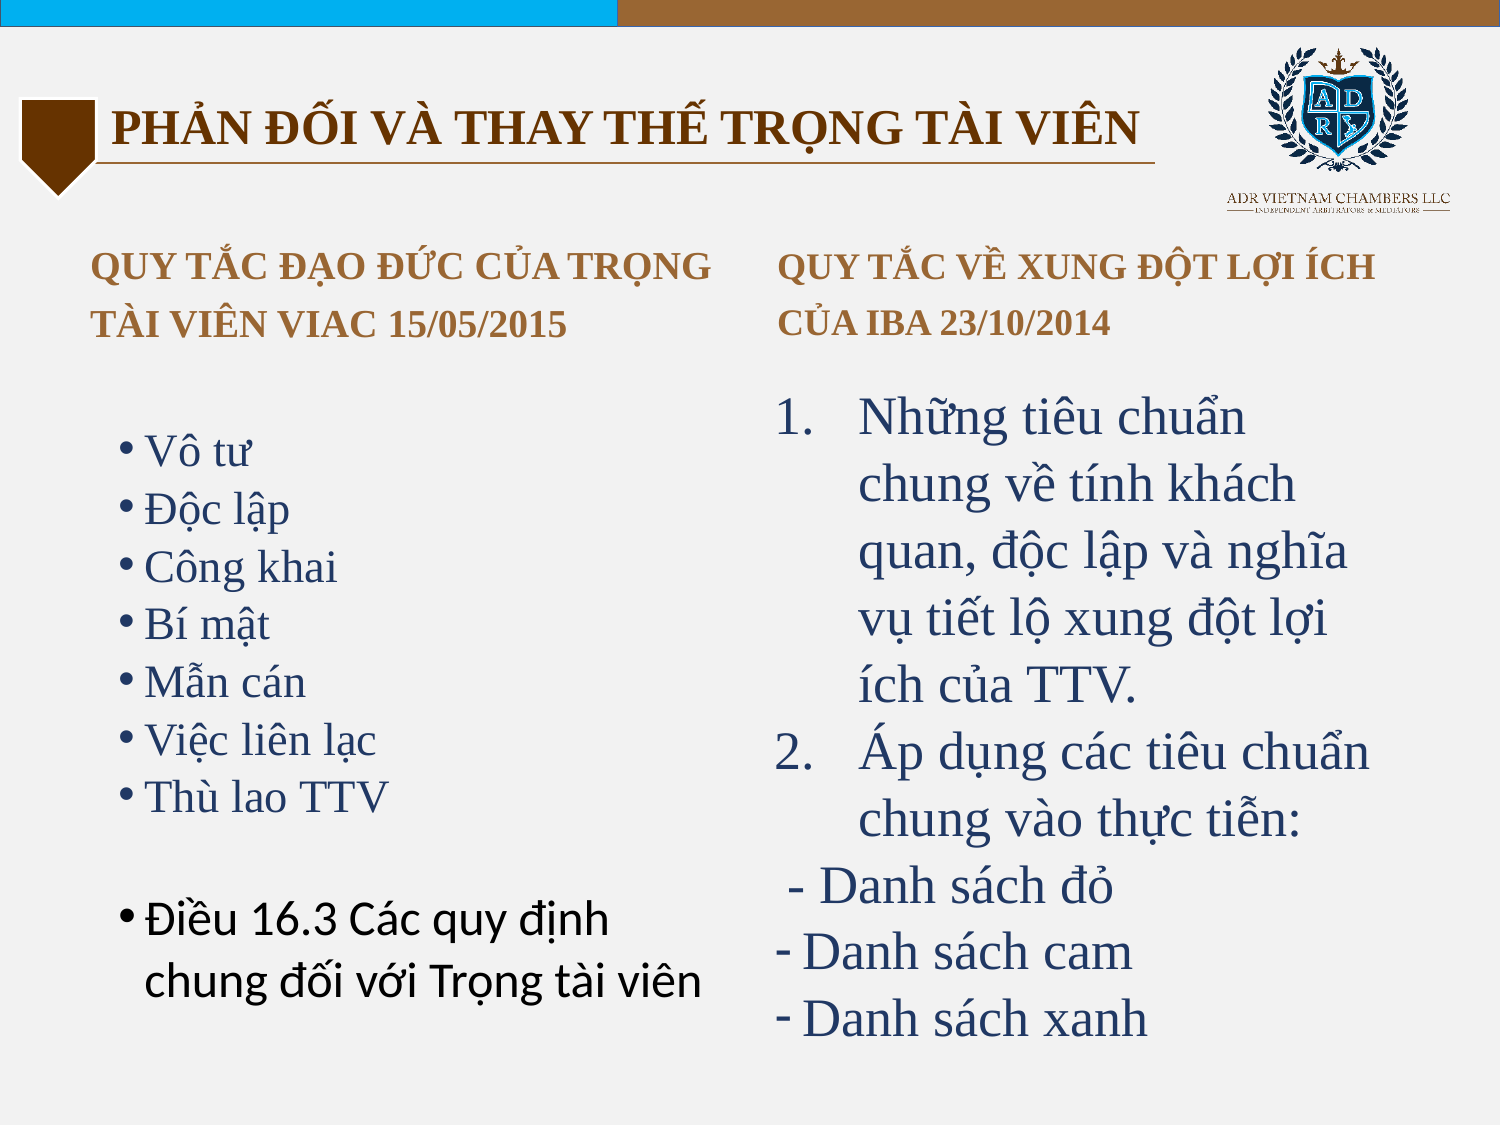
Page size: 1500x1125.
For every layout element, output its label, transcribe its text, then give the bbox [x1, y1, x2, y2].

picture [1176, 27, 1500, 260]
text_box [18, 96, 98, 201]
list Vô tư Độc lập Công khai Bí mật Mẫn cán Việc liên lạc Thù lao TTV Điều 16.3 Các quy định chung đối với Trọng tài viên [103, 410, 738, 1016]
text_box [0, 0, 1500, 27]
text_box PHẢN ĐỐI VÀ THAY THẾ TRỌNG TÀI VIÊN [96, 87, 1176, 163]
list QUY TẮC VỀ XUNG ĐỘT LỢI ÍCH CỦA IBA 23/10/2014 [761, 217, 1425, 357]
list Những tiêu chuẩn chung về tính khách quan, độc lập và nghĩa vụ tiết lộ xung đột lợi ích của TTV. Áp dụng các tiêu chuẩn chung vào thực tiễn: - Danh sách đỏ Danh sách cam Danh sách xanh [759, 410, 1398, 1016]
list QUY TẮC ĐẠO ĐỨC CỦA TRỌNG TÀI VIÊN VIAC 15/05/2015 [75, 217, 738, 357]
